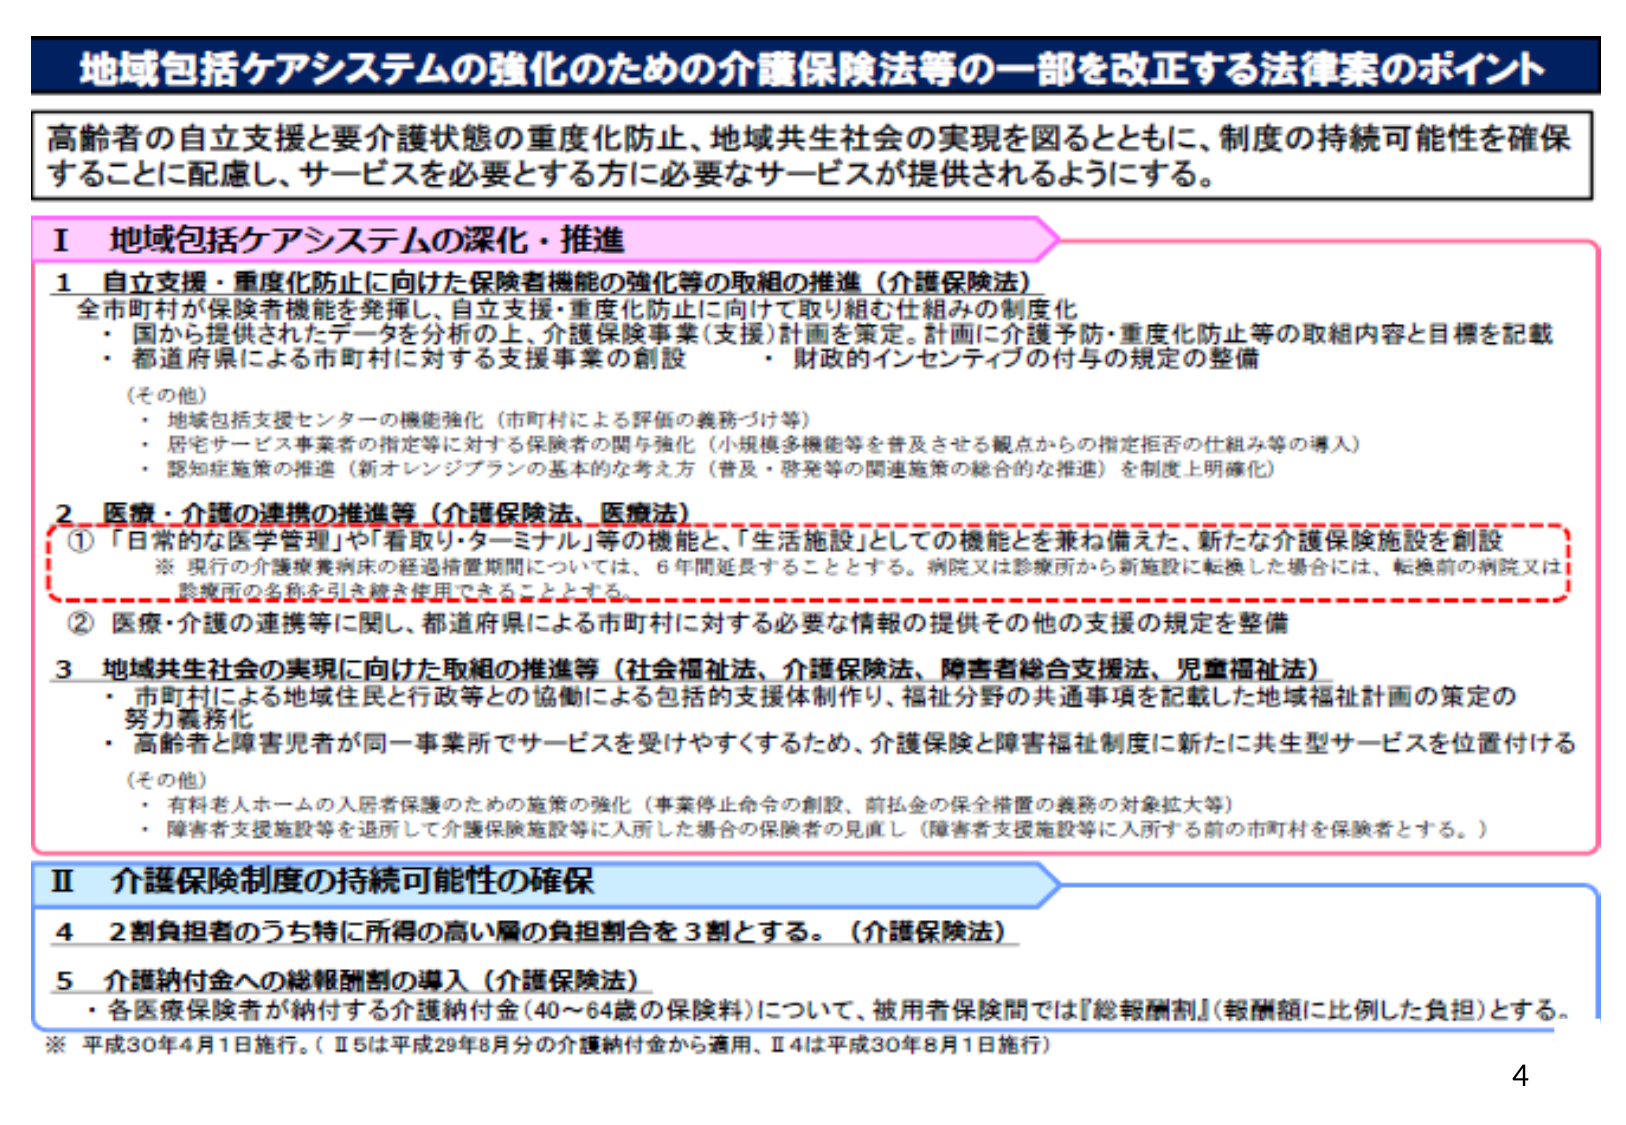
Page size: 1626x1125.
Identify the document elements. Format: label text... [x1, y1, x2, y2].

slide_number 3 [1164, 1066, 1544, 1103]
picture [30, 35, 1601, 1057]
